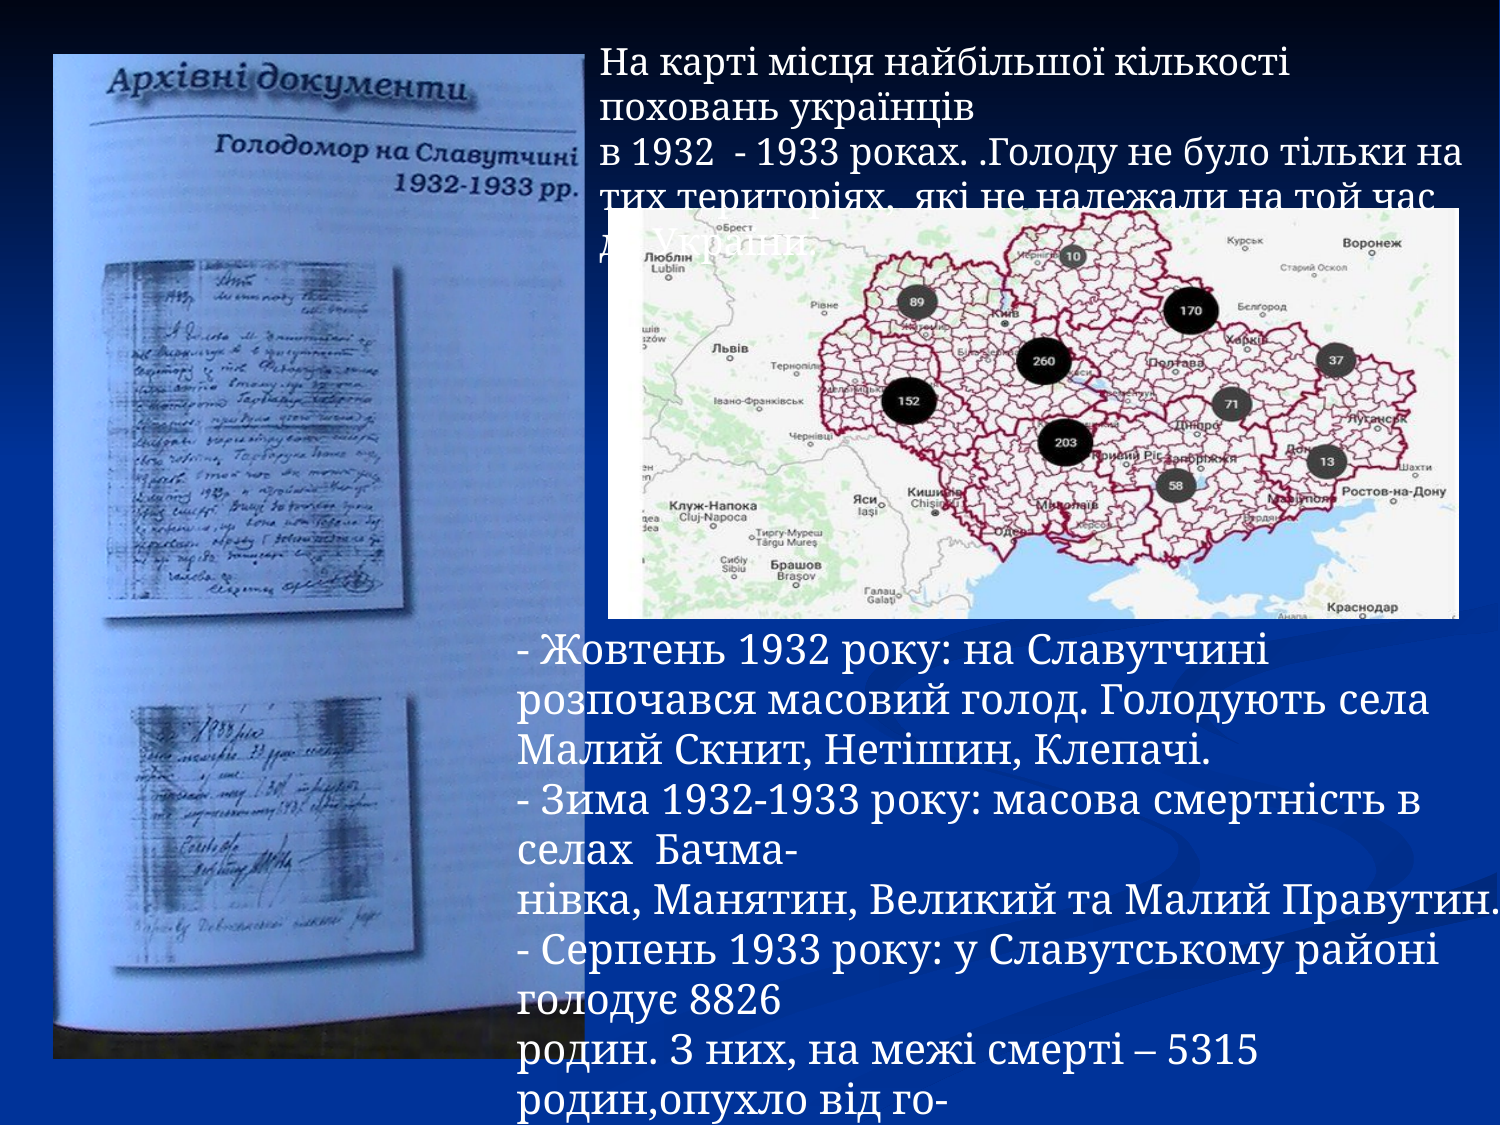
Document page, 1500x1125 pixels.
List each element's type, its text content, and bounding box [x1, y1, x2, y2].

text_box На карті місця найбільшої кількості поховань українців в 1932 - 1933 роках. .Голоду не було тільки на тих територіях, які не належали на той час до України. [584, 30, 1483, 271]
text_box - Жовтень 1932 року: на Славутчині розпочався масовий голод. Голодують села Малий Скнит, Нетішин, Клепачі. - Зима 1932-1933 року: масова смертність в селах Бачма- нівка, Манятин, Великий та Малий Правутин. - Серпень 1933 року: у Славутському районі голодує 8826 родин. З них, на межі смерті – 5315 родин,опухло від го- лоду - 5557 осіб, померло від голоду – 918 осіб. - Останні спалахи голодуючих і голодних смертей фіксують на Славутчині у 1934 році. - В цілому, голод на Славутчині тривав 43 місяці. [501, 515, 1500, 1125]
picture [607, 207, 1459, 619]
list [52, 54, 585, 1060]
